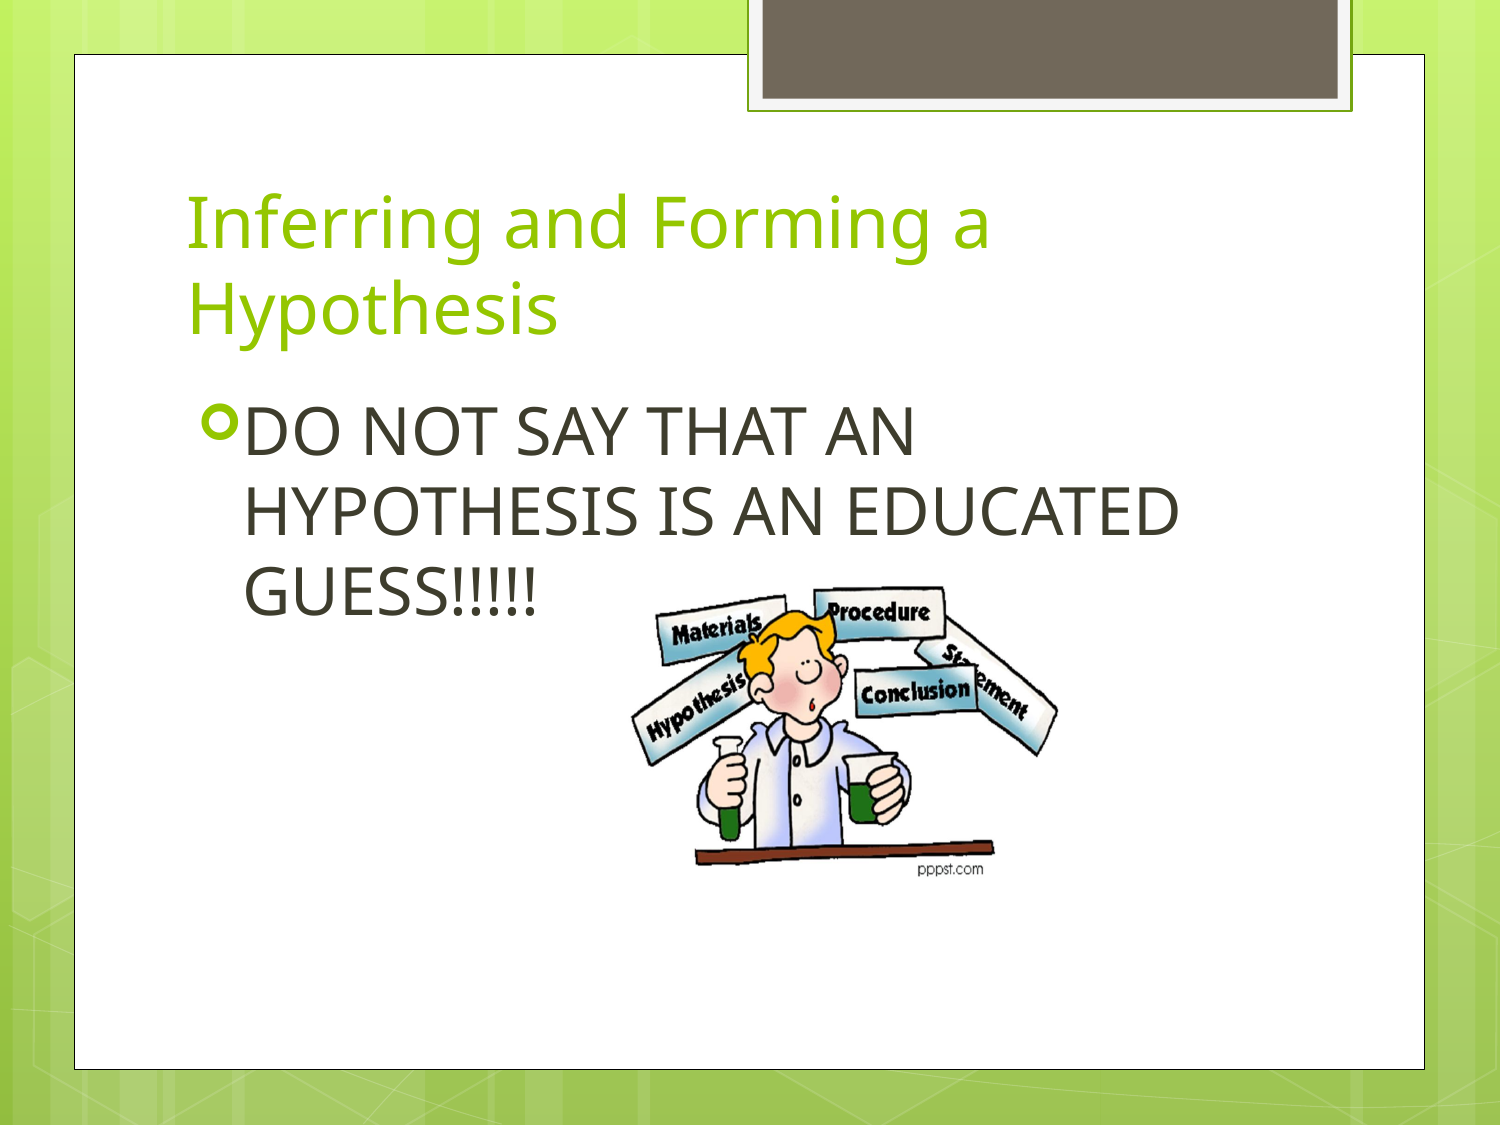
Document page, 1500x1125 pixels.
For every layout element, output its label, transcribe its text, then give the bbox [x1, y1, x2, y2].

title Inferring and Forming a Hypothesis [171, 168, 1324, 357]
list DO NOT SAY THAT AN HYPOTHESIS IS AN EDUCATED GUESS!!!!! [171, 381, 1283, 957]
picture [624, 574, 1066, 1001]
